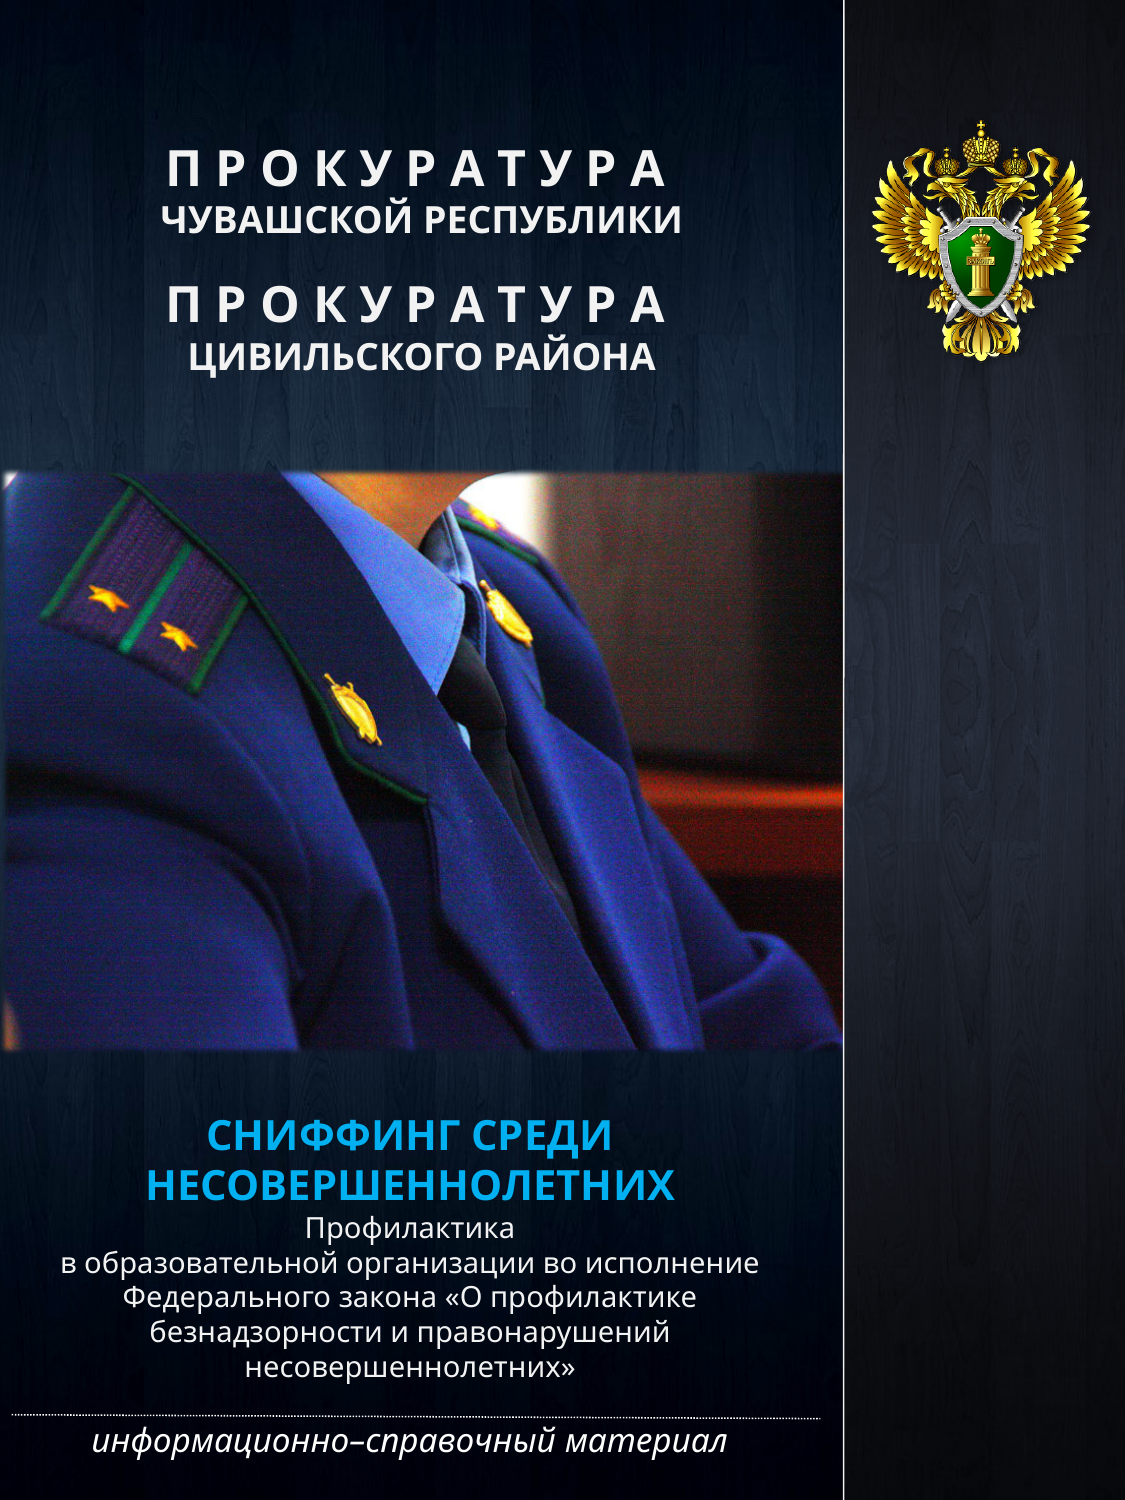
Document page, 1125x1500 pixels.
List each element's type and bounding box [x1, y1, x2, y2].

picture [0, 0, 1125, 1500]
text_box [11, 1414, 821, 1419]
